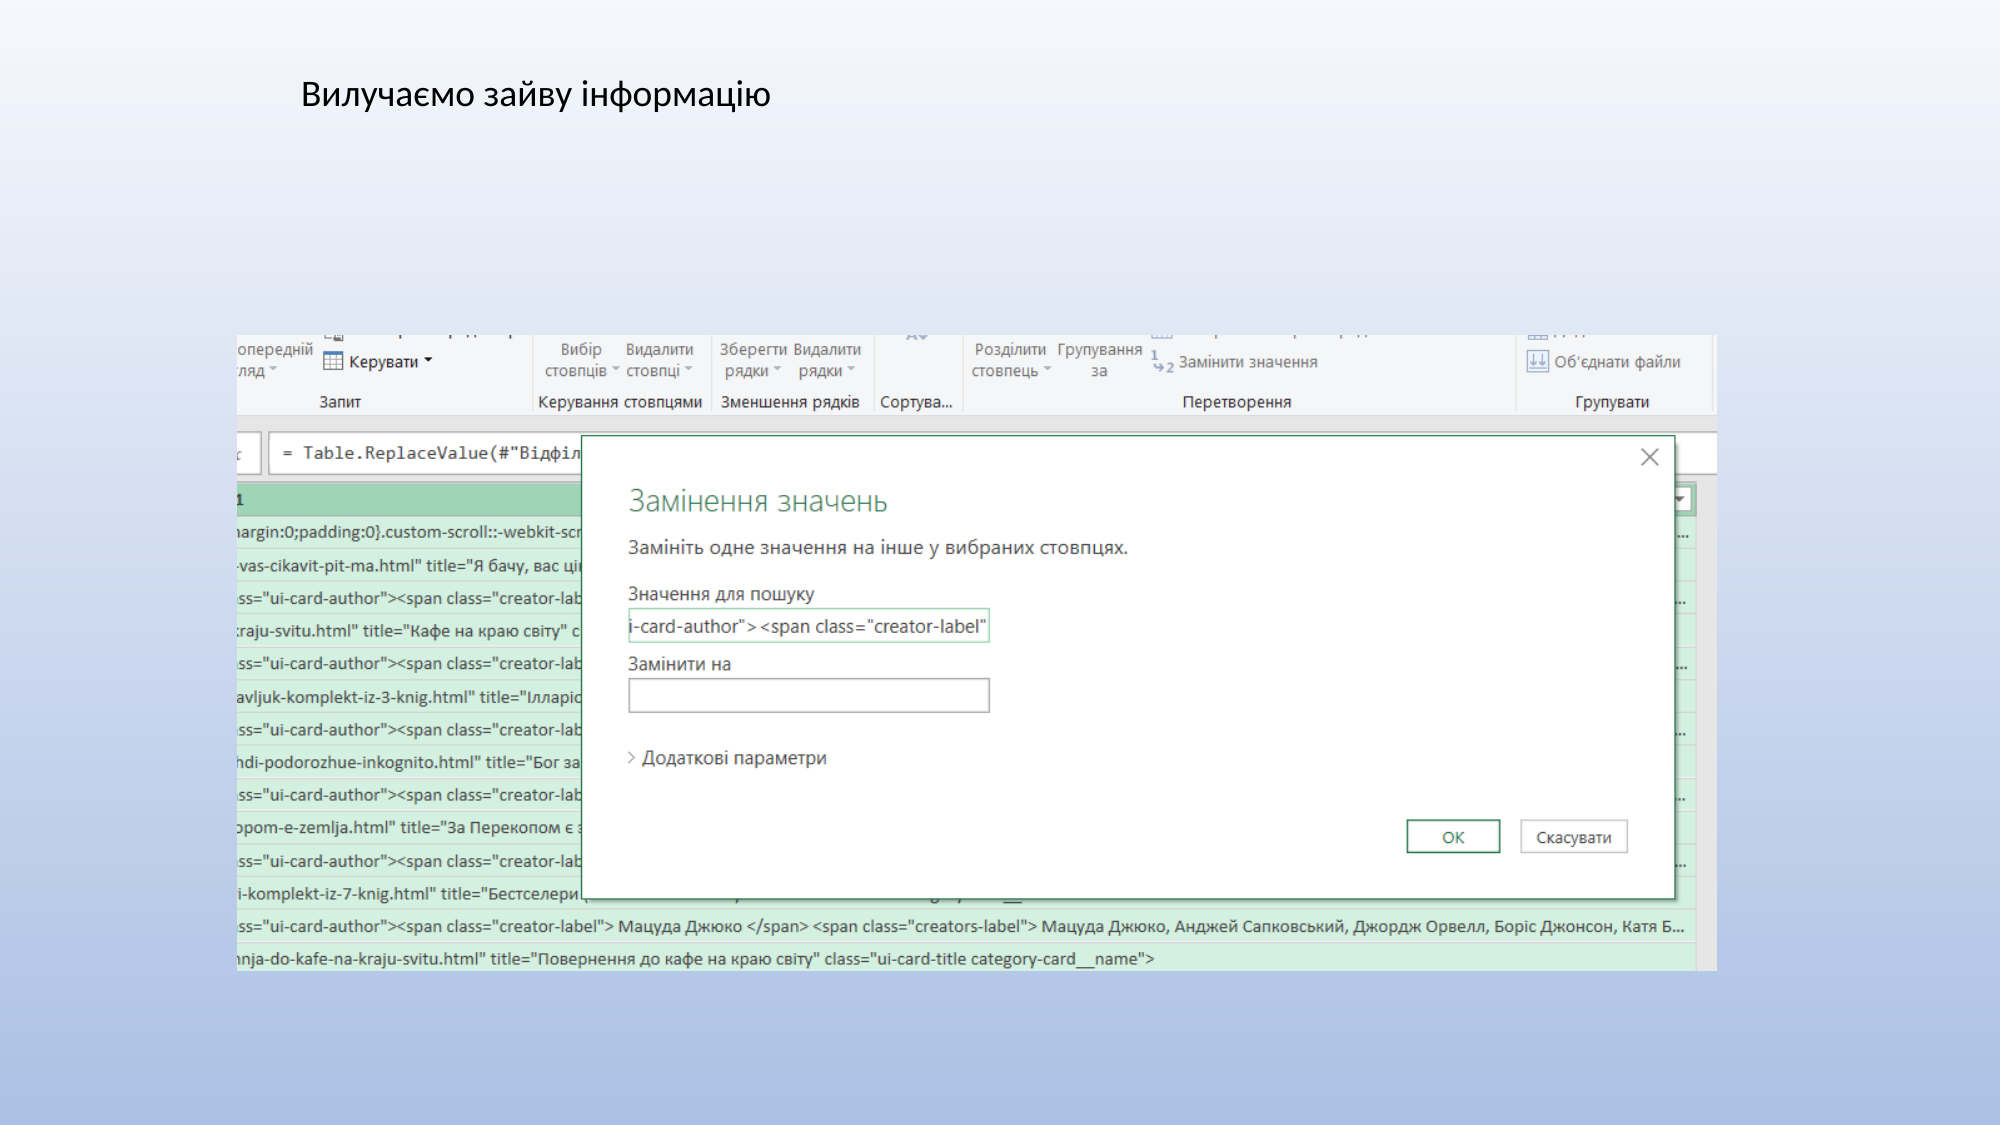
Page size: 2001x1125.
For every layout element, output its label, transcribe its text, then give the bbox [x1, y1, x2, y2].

text_box Вилучаємо зайву інформацію [286, 62, 1285, 122]
picture [237, 335, 1717, 971]
